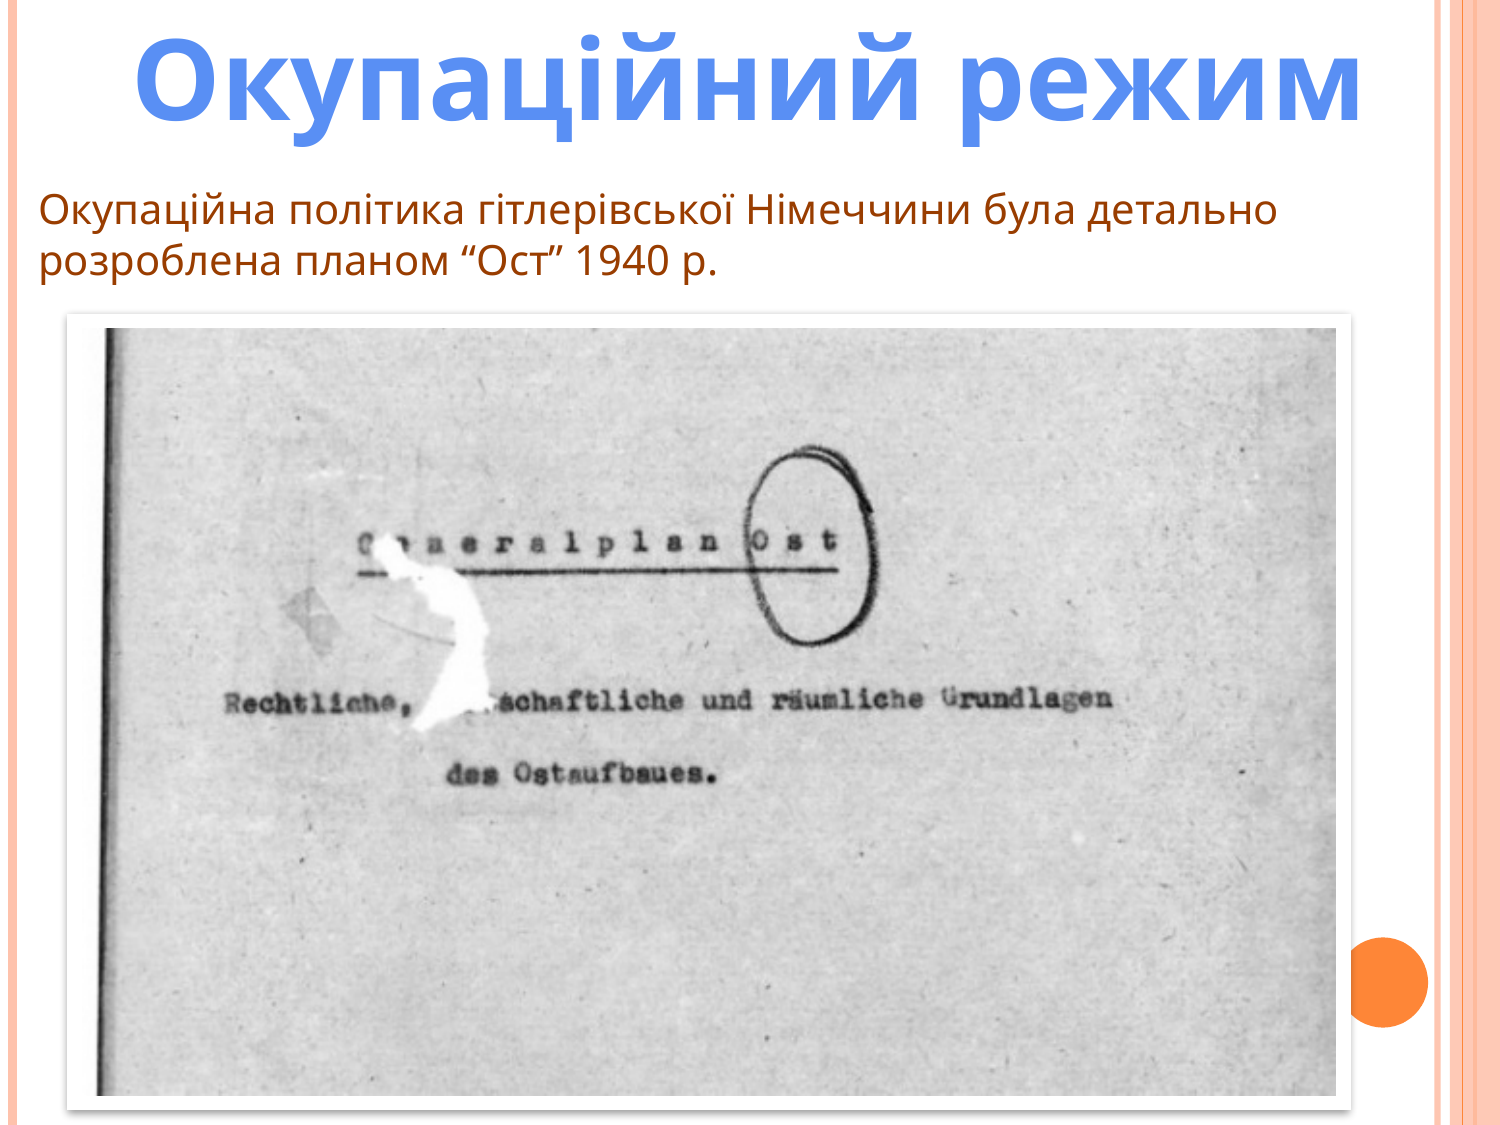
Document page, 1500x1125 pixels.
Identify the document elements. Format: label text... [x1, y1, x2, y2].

picture [81, 327, 1337, 1097]
text_box Окупаційна політика гітлерівської Німеччини була детально розроблена планом “Ост” 1940 р. [23, 175, 1418, 291]
text_box Окупаційний режим [93, 0, 1434, 150]
